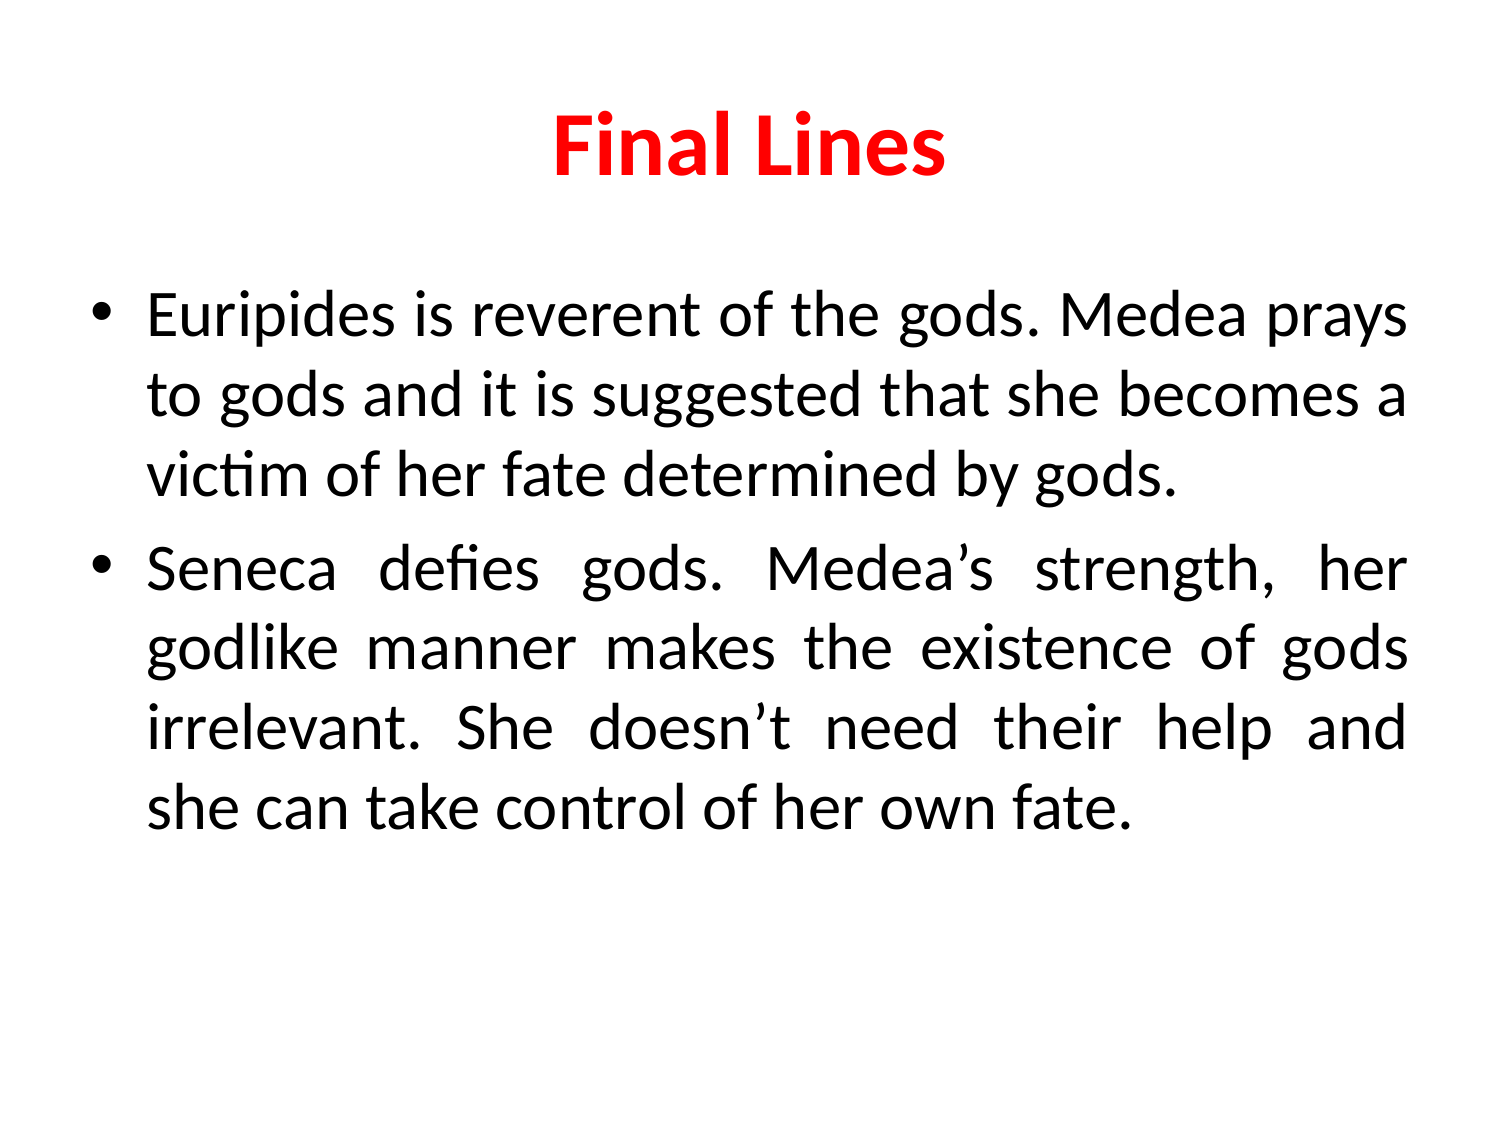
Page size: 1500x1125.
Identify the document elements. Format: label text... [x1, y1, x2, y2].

title Final Lines [75, 45, 1425, 233]
list Euripides is reverent of the gods. Medea prays to gods and it is suggested that she becomes a victim of her fate determined by gods. Seneca defies gods. Medea’s strength, her godlike manner makes the existence of gods irrelevant. She doesn’t need their help and she can take control of her own fate. [75, 262, 1425, 1005]
